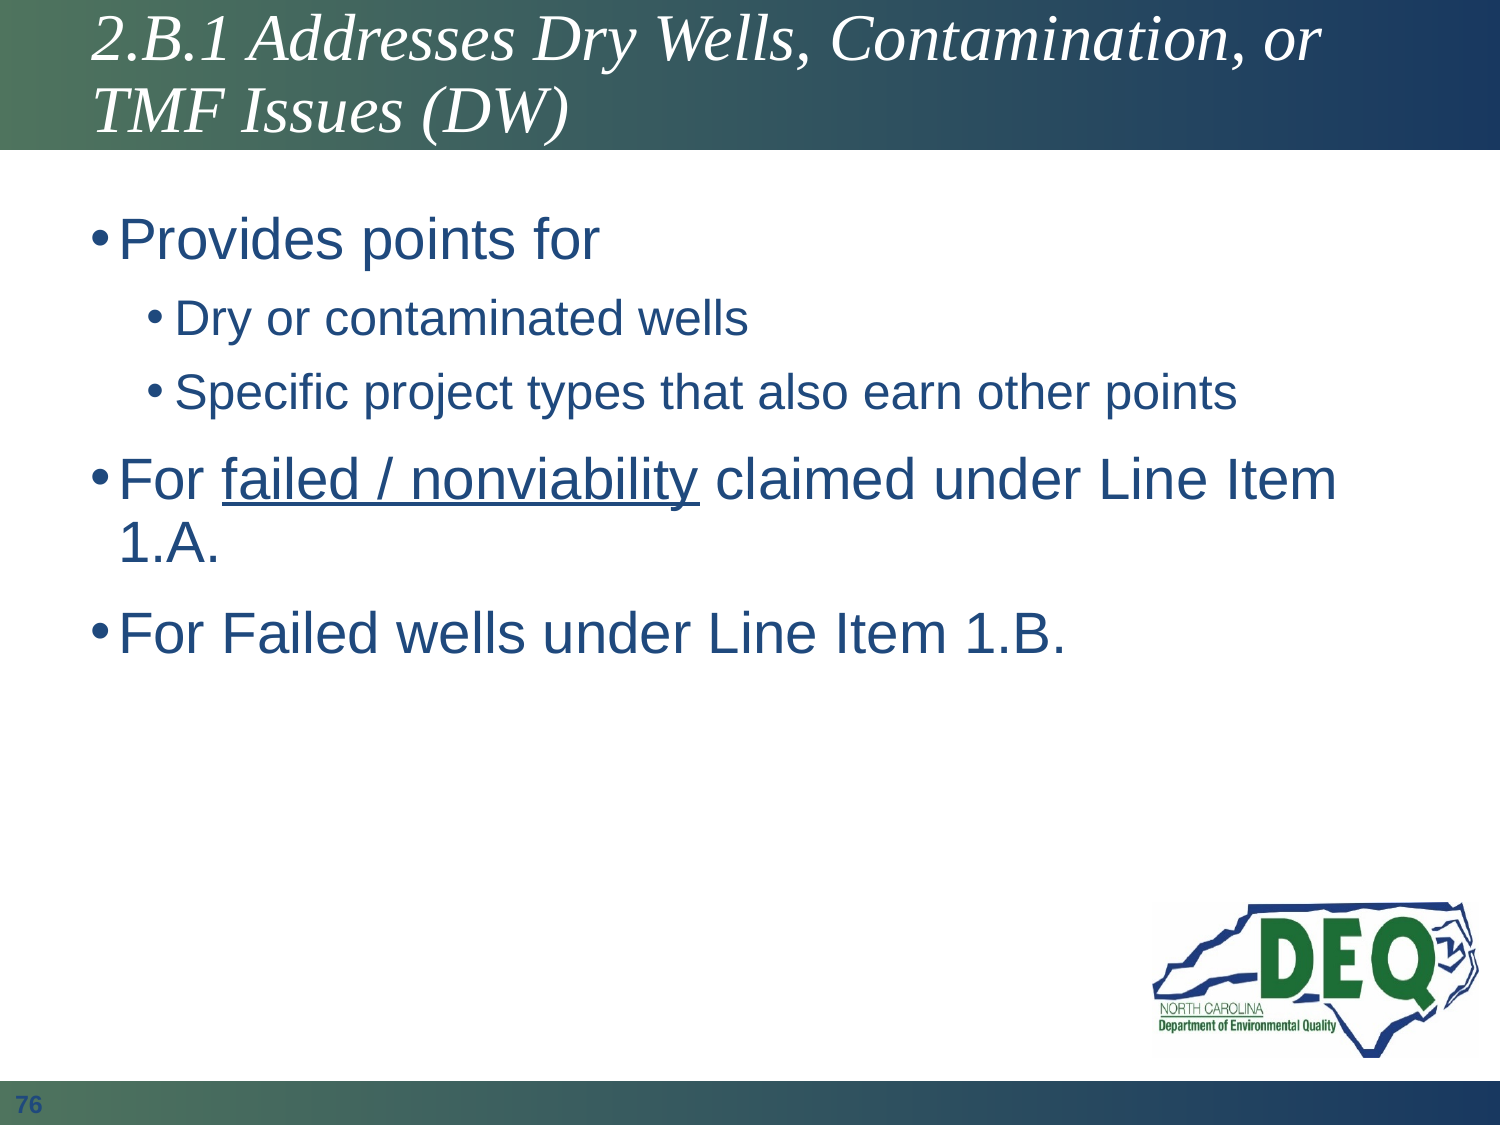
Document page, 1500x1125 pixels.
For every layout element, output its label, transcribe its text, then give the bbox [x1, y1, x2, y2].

list Provides points for Dry or contaminated wells Specific project types that also earn other points For failed / nonviability claimed under Line Item 1.A. For Failed wells under Line Item 1.B. [75, 201, 1412, 1025]
picture [1152, 902, 1479, 1058]
title 2.B.1 Addresses Dry Wells, Contamination, or TMF Issues (DW) [76, 0, 1442, 150]
slide_number 76 [0, 1081, 338, 1125]
